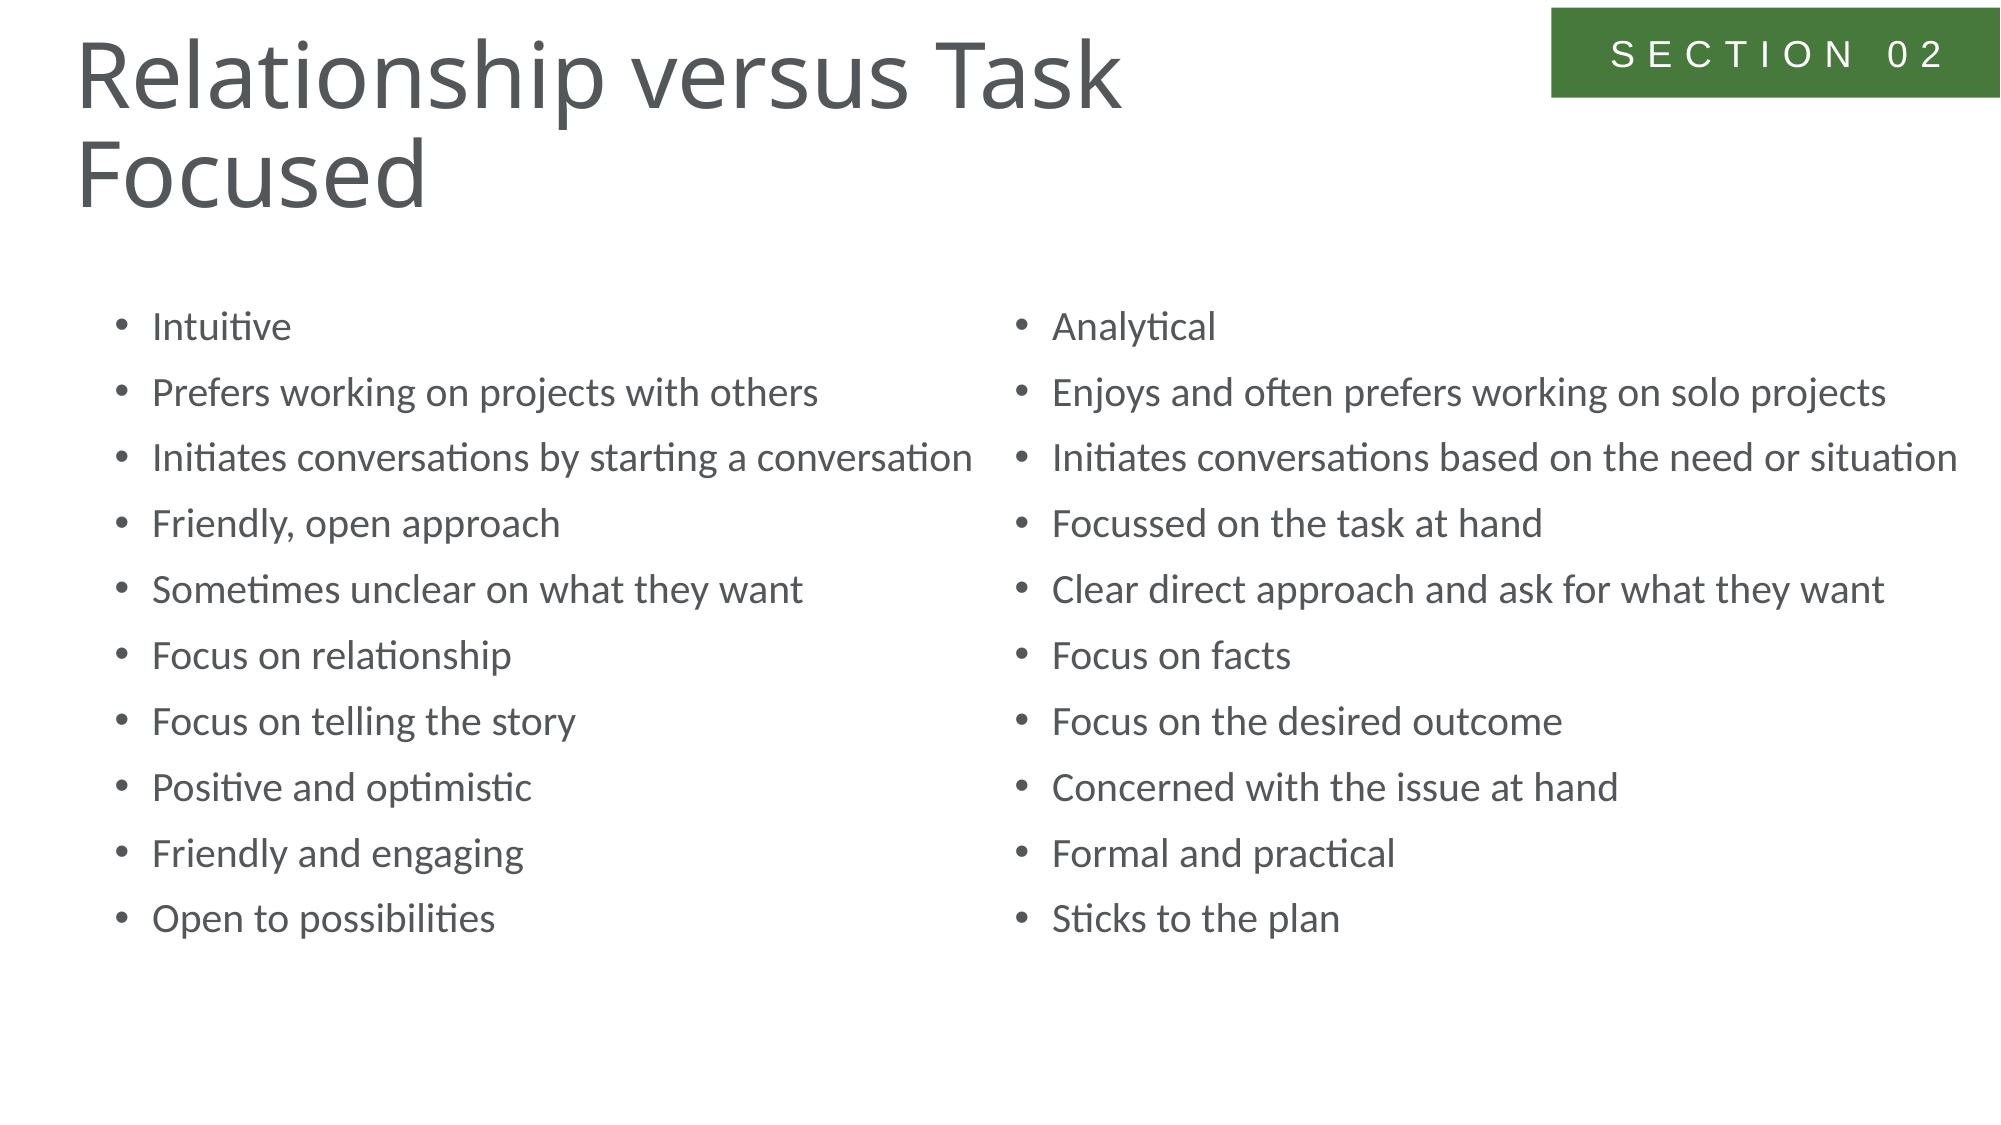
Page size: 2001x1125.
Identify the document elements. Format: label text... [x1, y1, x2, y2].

text_box SECTION 02 [1551, 7, 2000, 98]
